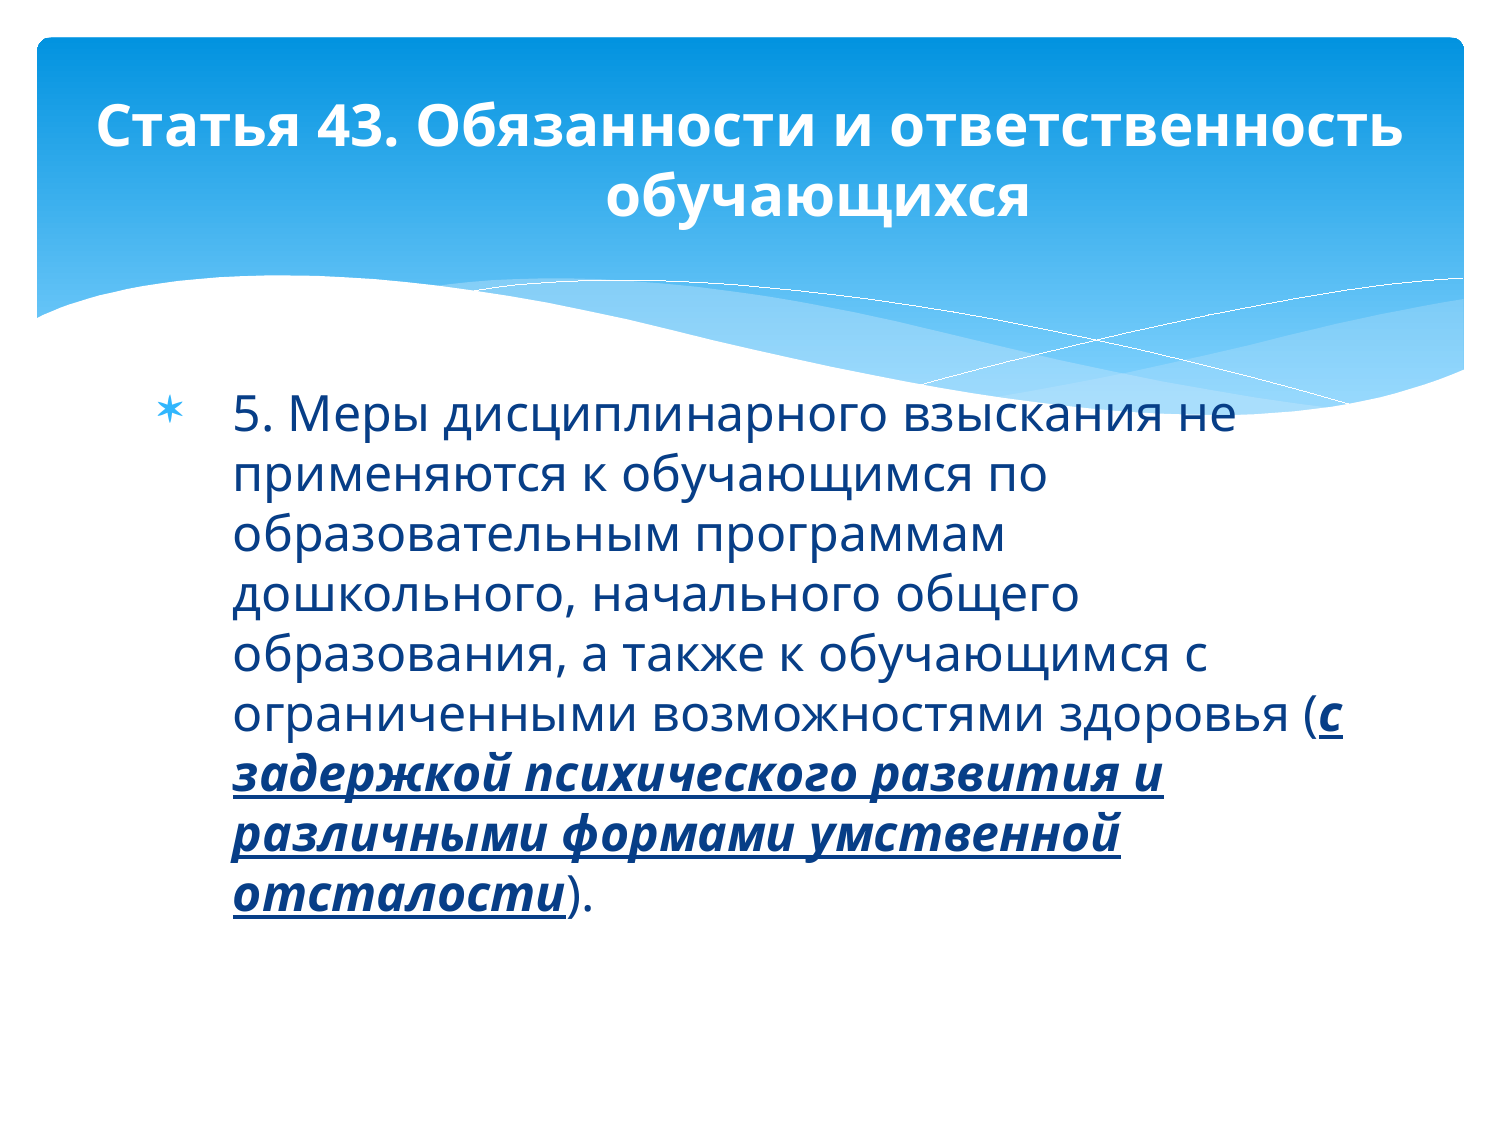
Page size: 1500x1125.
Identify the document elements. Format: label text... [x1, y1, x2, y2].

title Статья 43. Обязанности и ответственность обучающихся [75, 55, 1425, 261]
list 5. Меры дисциплинарного взыскания не применяются к обучающимся по образовательным программам дошкольного, начального общего образования, а также к обучающимся с ограниченными возможностями здоровья (с задержкой психического развития и различными формами умственной отсталости). [142, 373, 1359, 1005]
